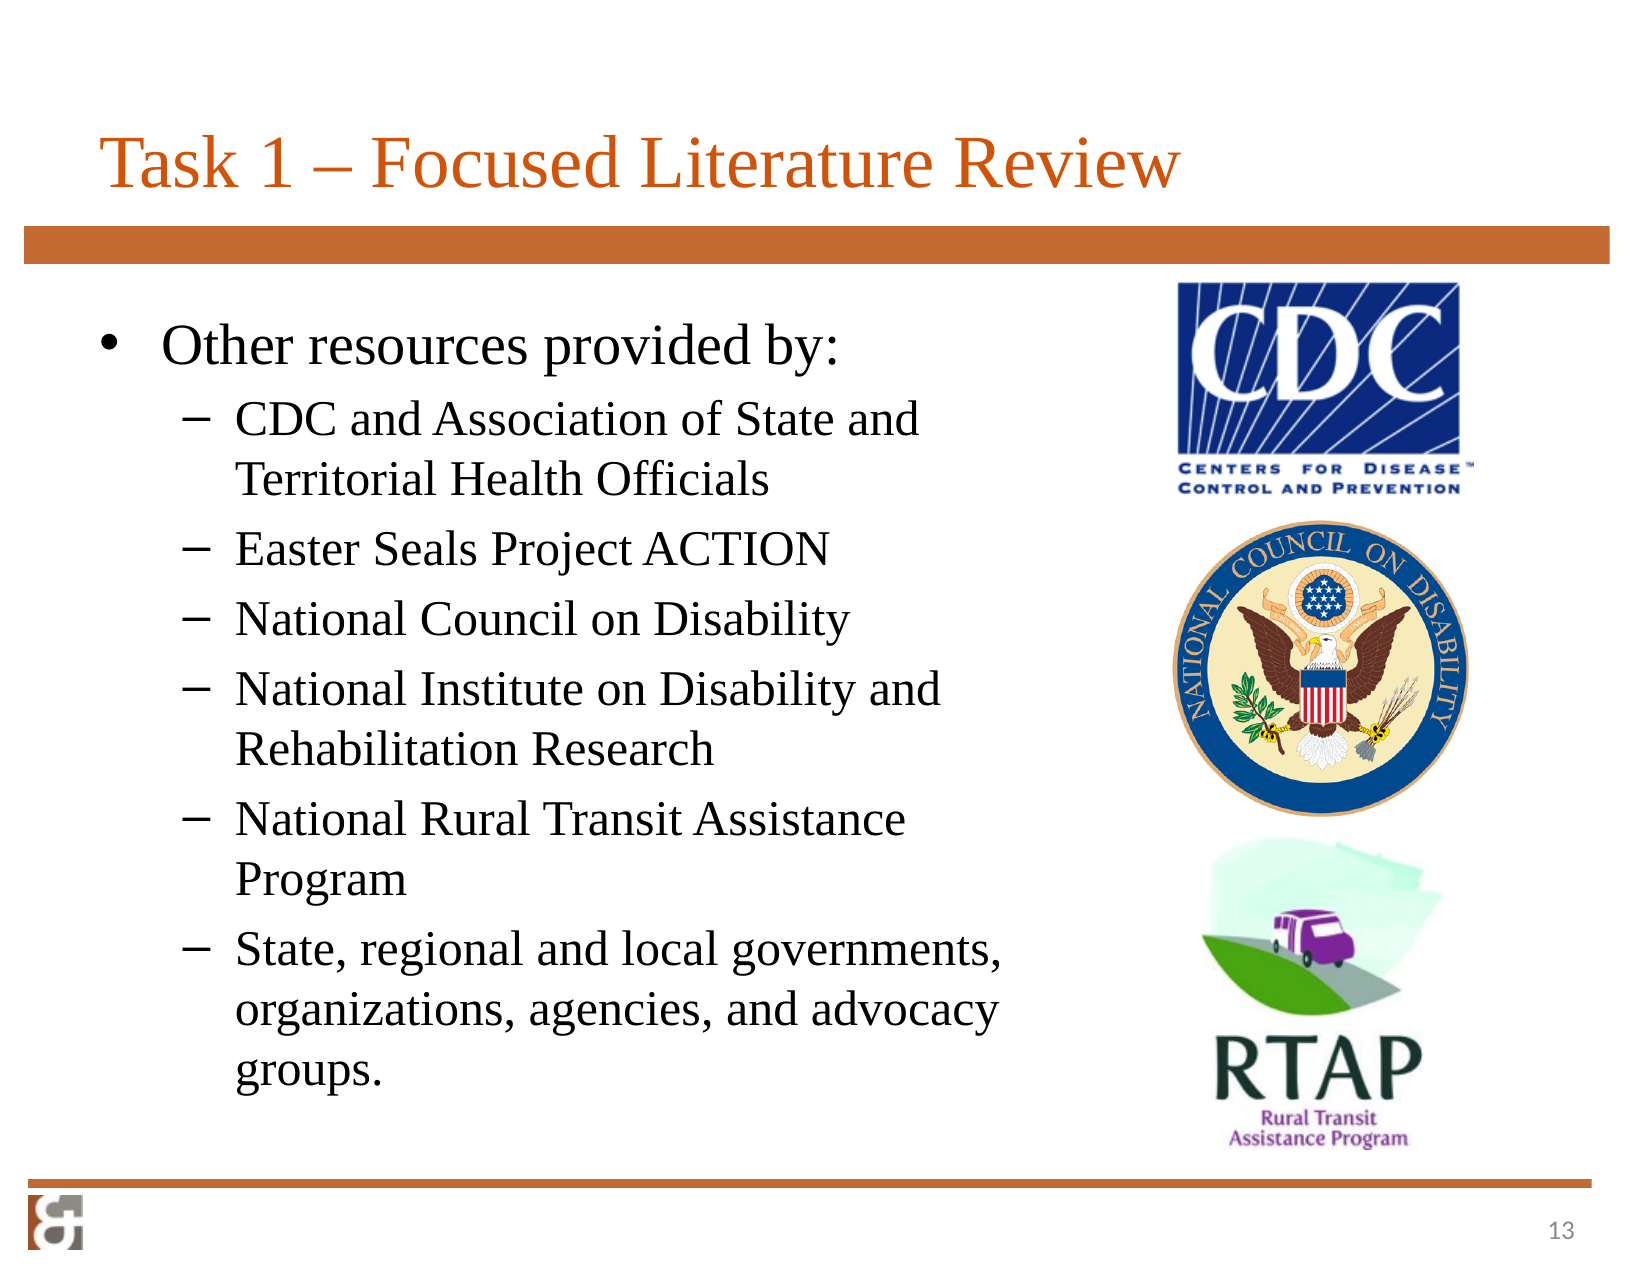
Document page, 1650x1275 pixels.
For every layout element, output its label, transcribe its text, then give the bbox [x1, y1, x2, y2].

picture [28, 1195, 83, 1250]
picture [1172, 520, 1469, 817]
picture [1171, 272, 1475, 505]
title Task 1 – Focused Literature Review [82, 51, 1568, 264]
list Other resources provided by: CDC and Association of State and Territorial Health Officials Easter Seals Project ACTION National Council on Disability National Institute on Disability and Rehabilitation Research National Rural Transit Assistance Program State, regional and local governments, organizations, agencies, and advocacy groups. [82, 297, 1107, 1139]
picture [1202, 830, 1453, 1150]
